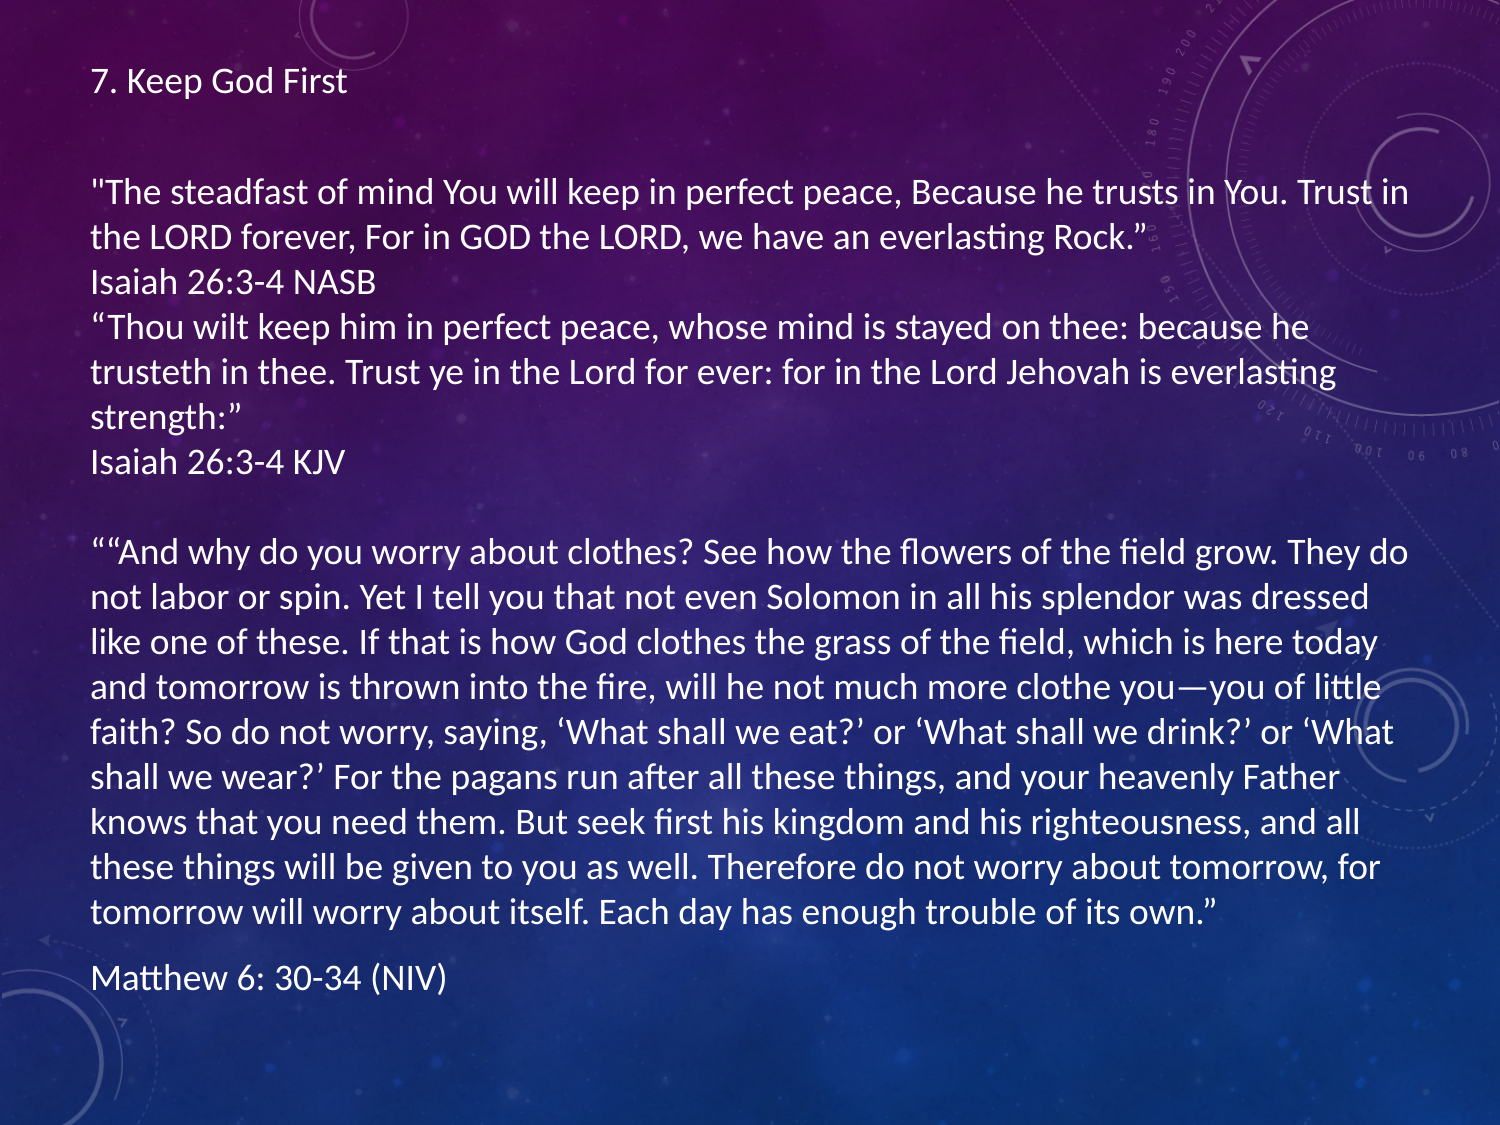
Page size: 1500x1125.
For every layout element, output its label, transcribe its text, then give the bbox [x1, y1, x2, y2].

picture [0, 0, 1500, 1125]
list 7. Keep God First "The steadfast of mind You will keep in perfect peace, Because he trusts in You. Trust in the LORD forever, For in GOD the LORD, we have an everlasting Rock.” Isaiah 26:3-4 NASB “Thou wilt keep him in perfect peace, whose mind is stayed on thee: because he trusteth in thee. Trust ye in the Lord for ever: for in the Lord Jehovah is everlasting strength:” Isaiah 26:3-4 KJV ““And why do you worry about clothes? See how the flowers of the field grow. They do not labor or spin. Yet I tell you that not even Solomon in all his splendor was dressed like one of these. If that is how God clothes the grass of the field, which is here today and tomorrow is thrown into the fire, will he not much more clothe you—you of little faith? So do not worry, saying, ‘What shall we eat?’ or ‘What shall we drink?’ or ‘What shall we wear?’ For the pagans run after all these things, and your heavenly Father knows that you need them. But seek first his kingdom and his righteousness, and all these things will be given to you as well. Therefore do not worry about tomorrow, for tomorrow will worry about itself. Each day has enough trouble of its own.” Matthew 6: 30-34 (NIV) [75, 137, 1438, 1063]
